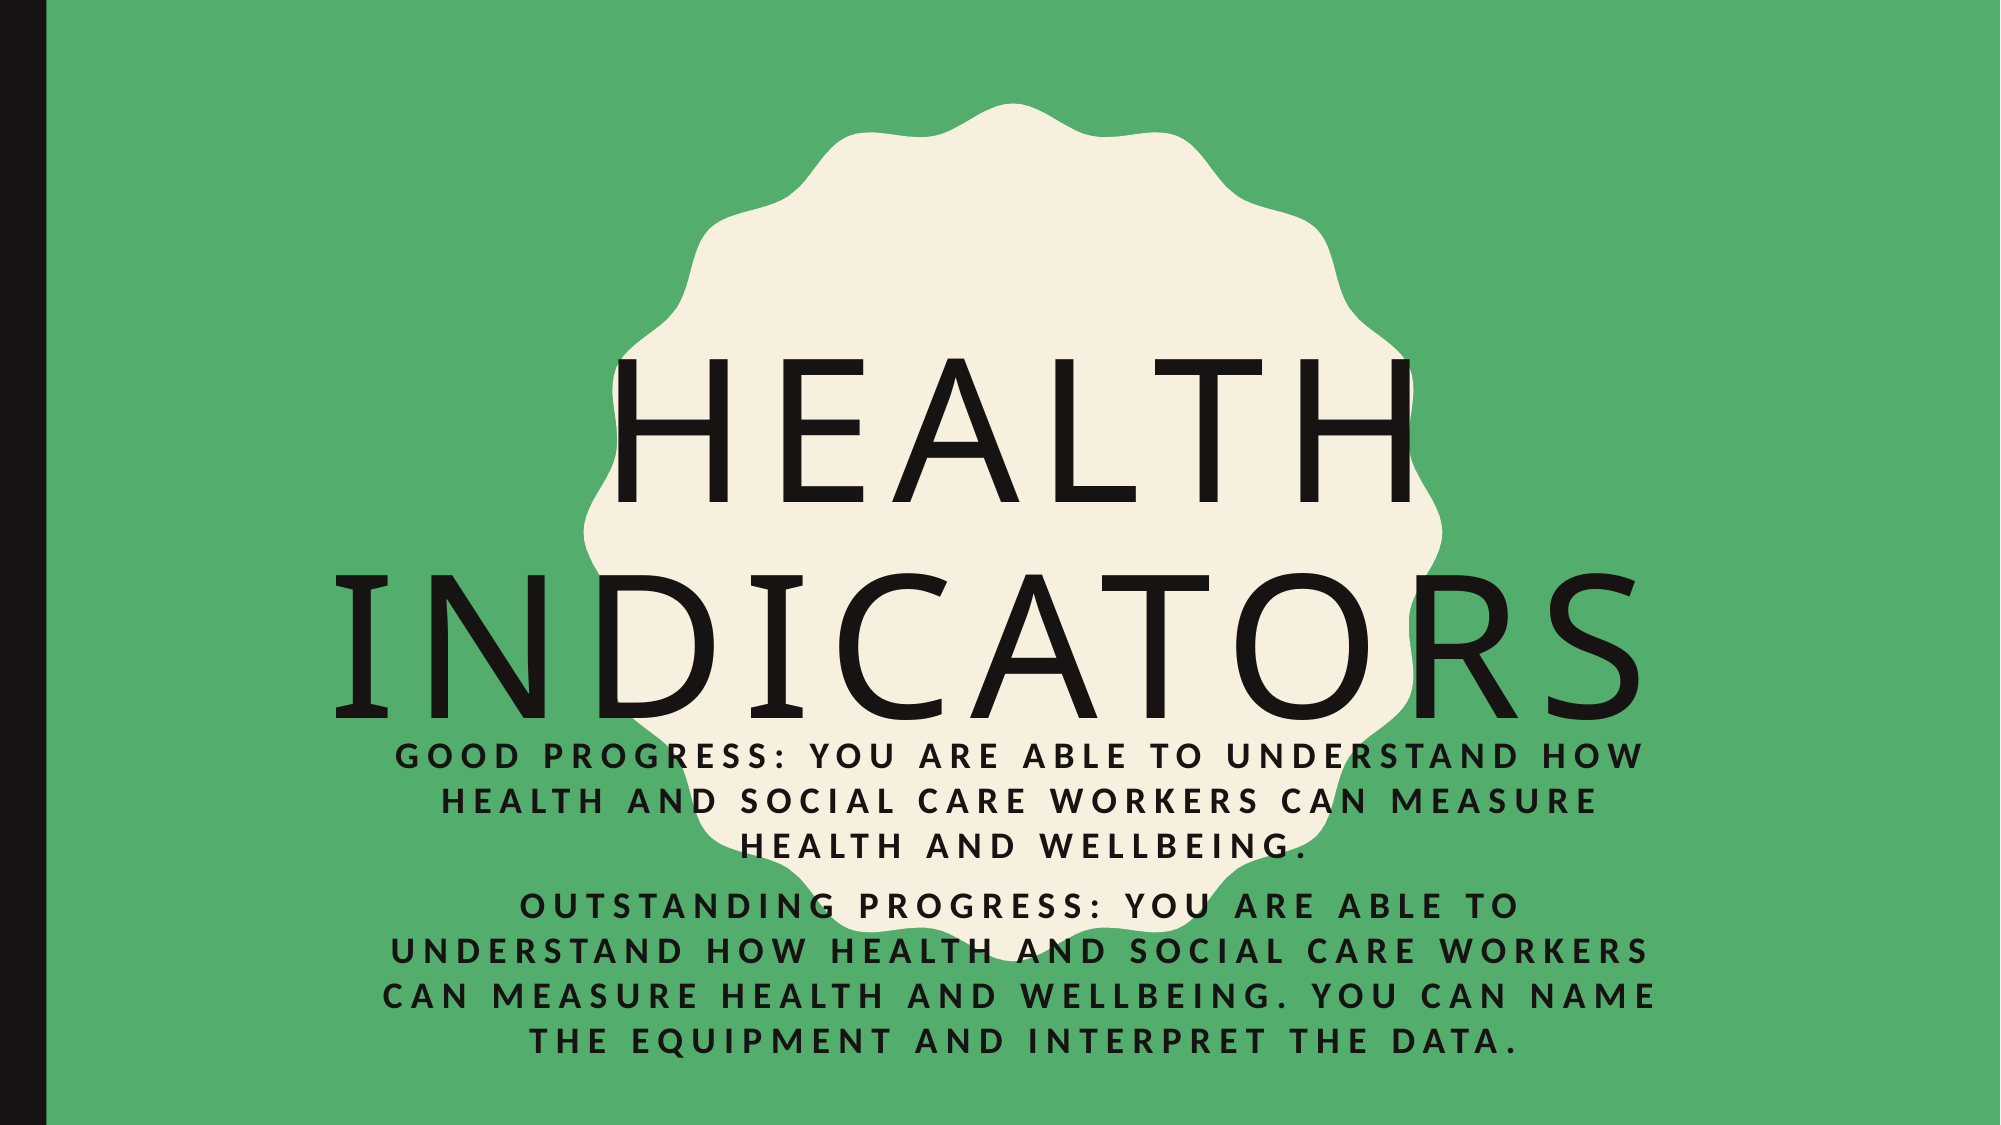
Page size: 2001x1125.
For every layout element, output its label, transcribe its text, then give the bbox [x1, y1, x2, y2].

subtitle Good progress: You are able to understand how Health and Social Care workers can measure health and wellbeing. Outstanding progress: You are able to understand how Health and Social Care workers can measure health and wellbeing. You can name the equipment and interpret the data. [363, 723, 1684, 1032]
title Health Indicators [176, 185, 1870, 907]
